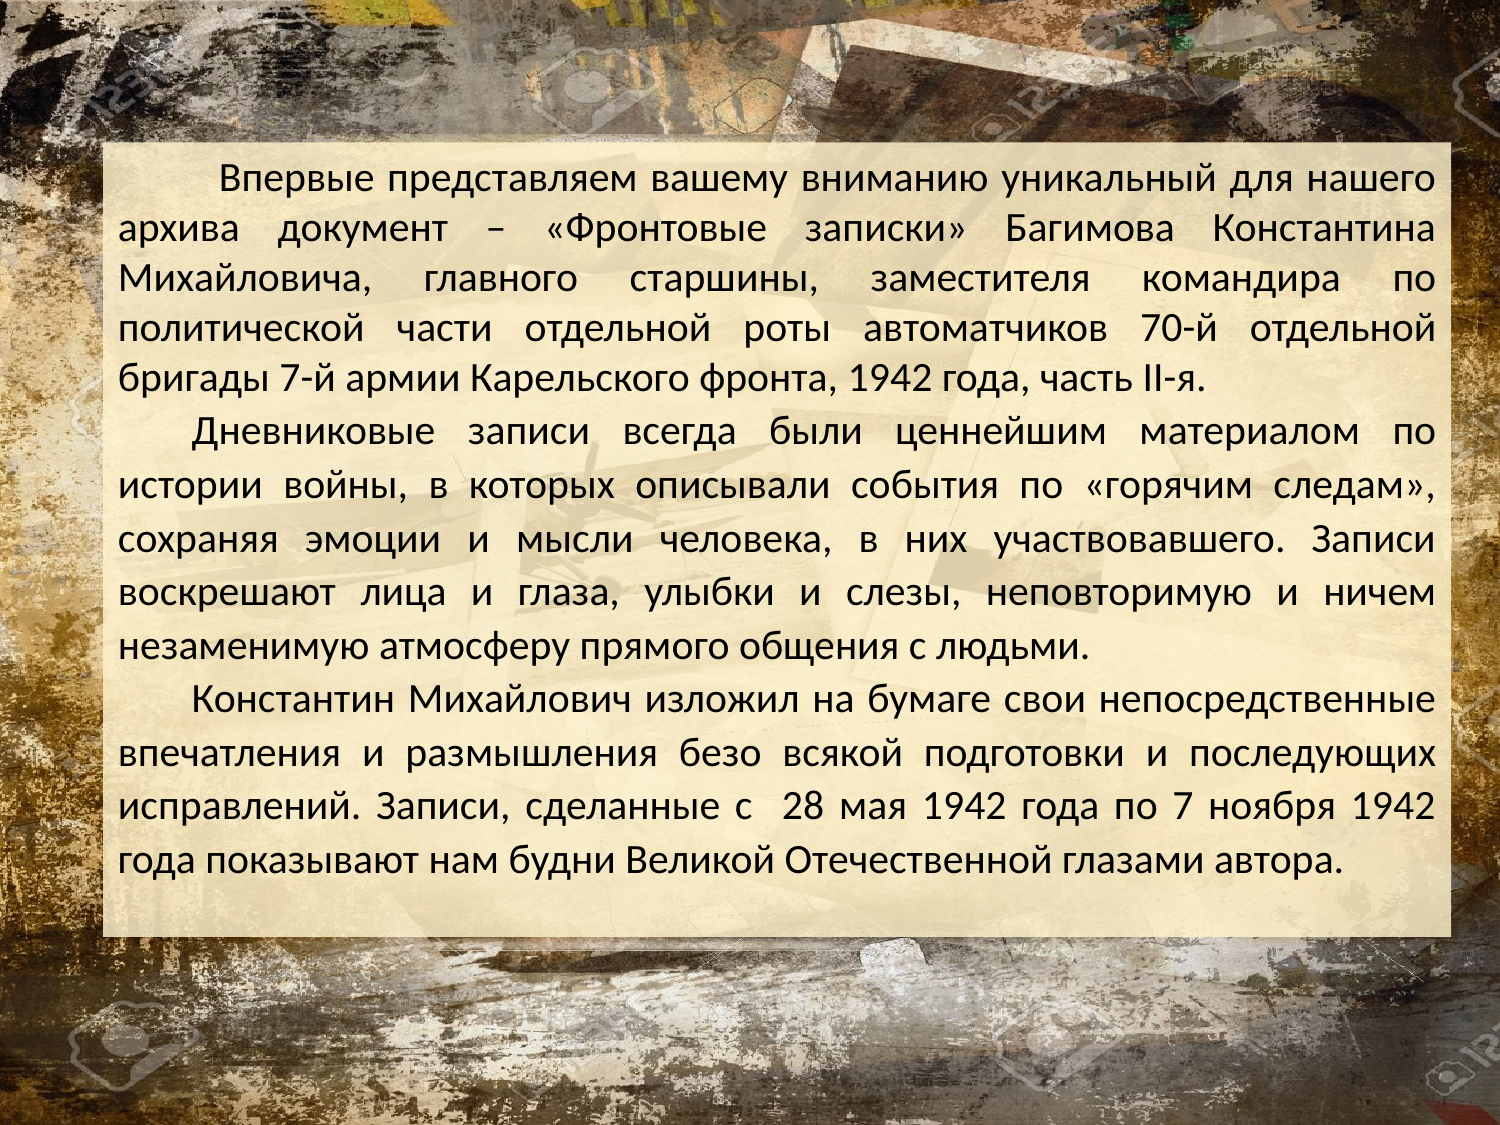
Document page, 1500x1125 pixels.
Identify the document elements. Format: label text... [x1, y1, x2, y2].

picture [0, 0, 1500, 1125]
text_box Впервые представляем вашему вниманию уникальный для нашего архива документ – «Фронтовые записки» Багимова Константина Михайловича, главного старшины, заместителя командира по политической части отдельной роты автоматчиков 70-й отдельной бригады 7-й армии Карельского фронта, 1942 года, часть II-я. Дневниковые записи всегда были ценнейшим материалом по истории войны, в которых описывали события по «горячим следам», сохраняя эмоции и мысли человека, в них участвовавшего. Записи воскрешают лица и глаза, улыбки и слезы, неповторимую и ничем незаменимую атмосферу прямого общения с людьми. Константин Михайлович изложил на бумаге свои непосредственные впечатления и размышления безо всякой подготовки и последующих исправлений. Записи, сделанные с 28 мая 1942 года по 7 ноября 1942 года показывают нам будни Великой Отечественной глазами автора. [103, 142, 1452, 937]
list [103, 937, 1435, 1014]
list [103, 91, 1435, 142]
